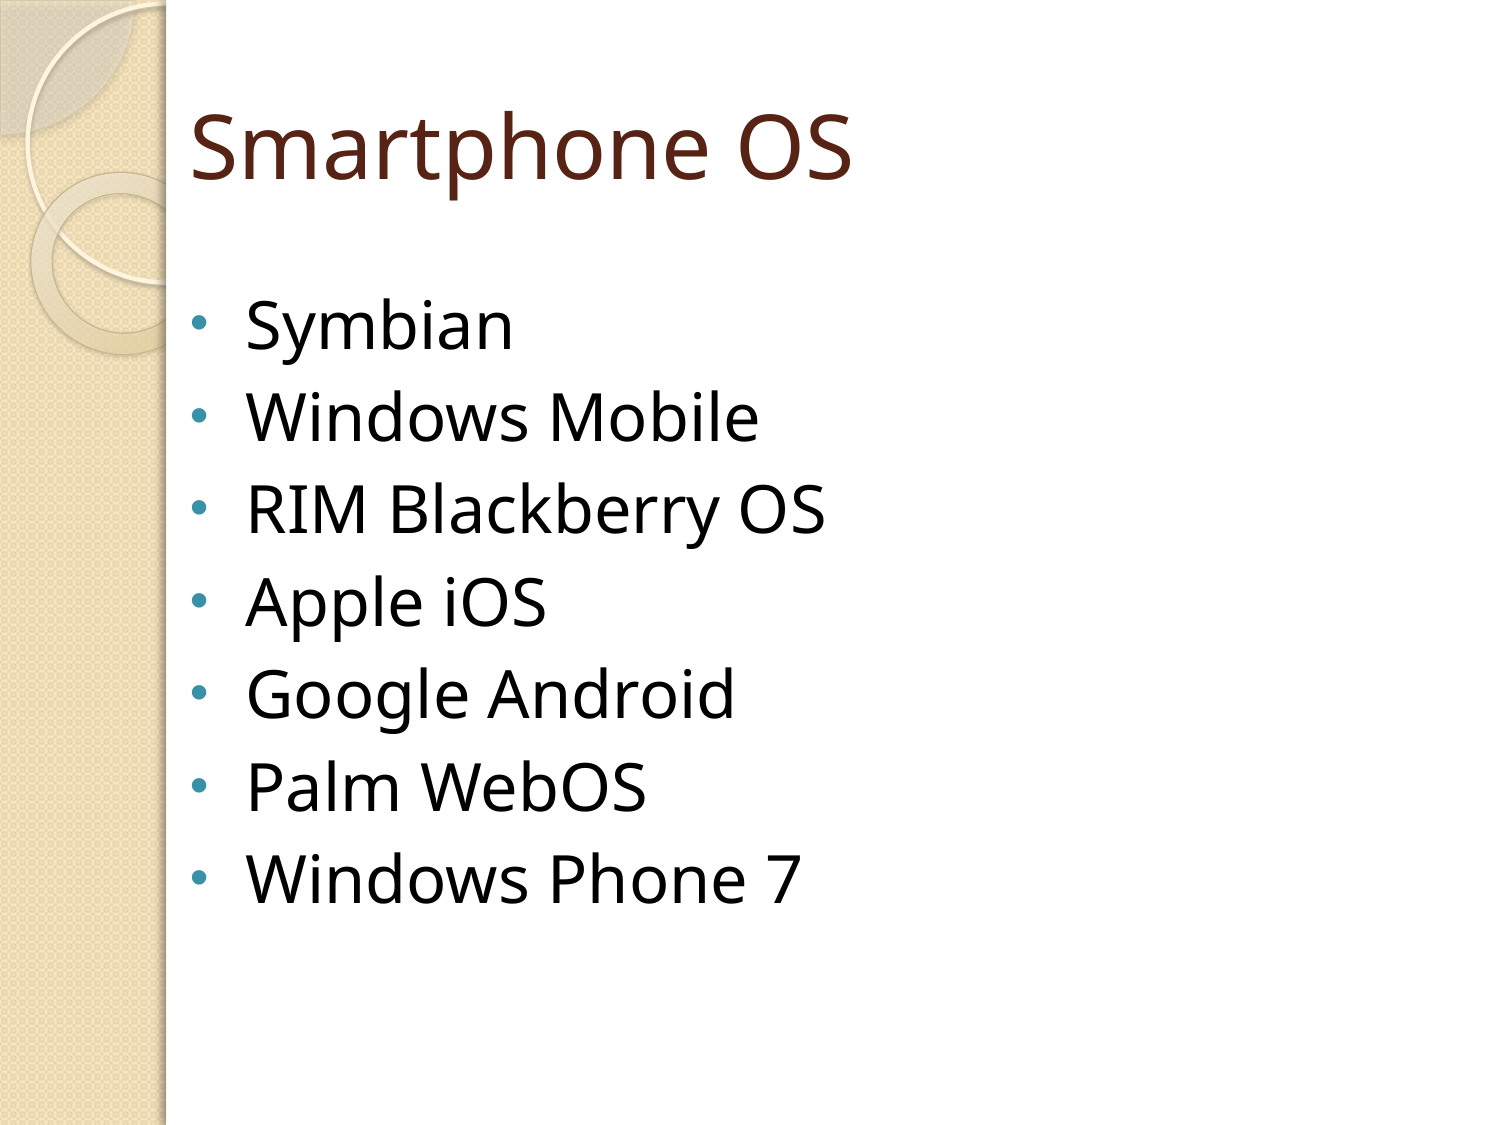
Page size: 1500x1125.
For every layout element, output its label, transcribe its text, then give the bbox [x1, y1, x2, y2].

title Smartphone OS [174, 50, 1313, 238]
list Symbian Windows Mobile RIM Blackberry OS Apple iOS Google Android Palm WebOS Windows Phone 7 [174, 275, 1375, 1018]
